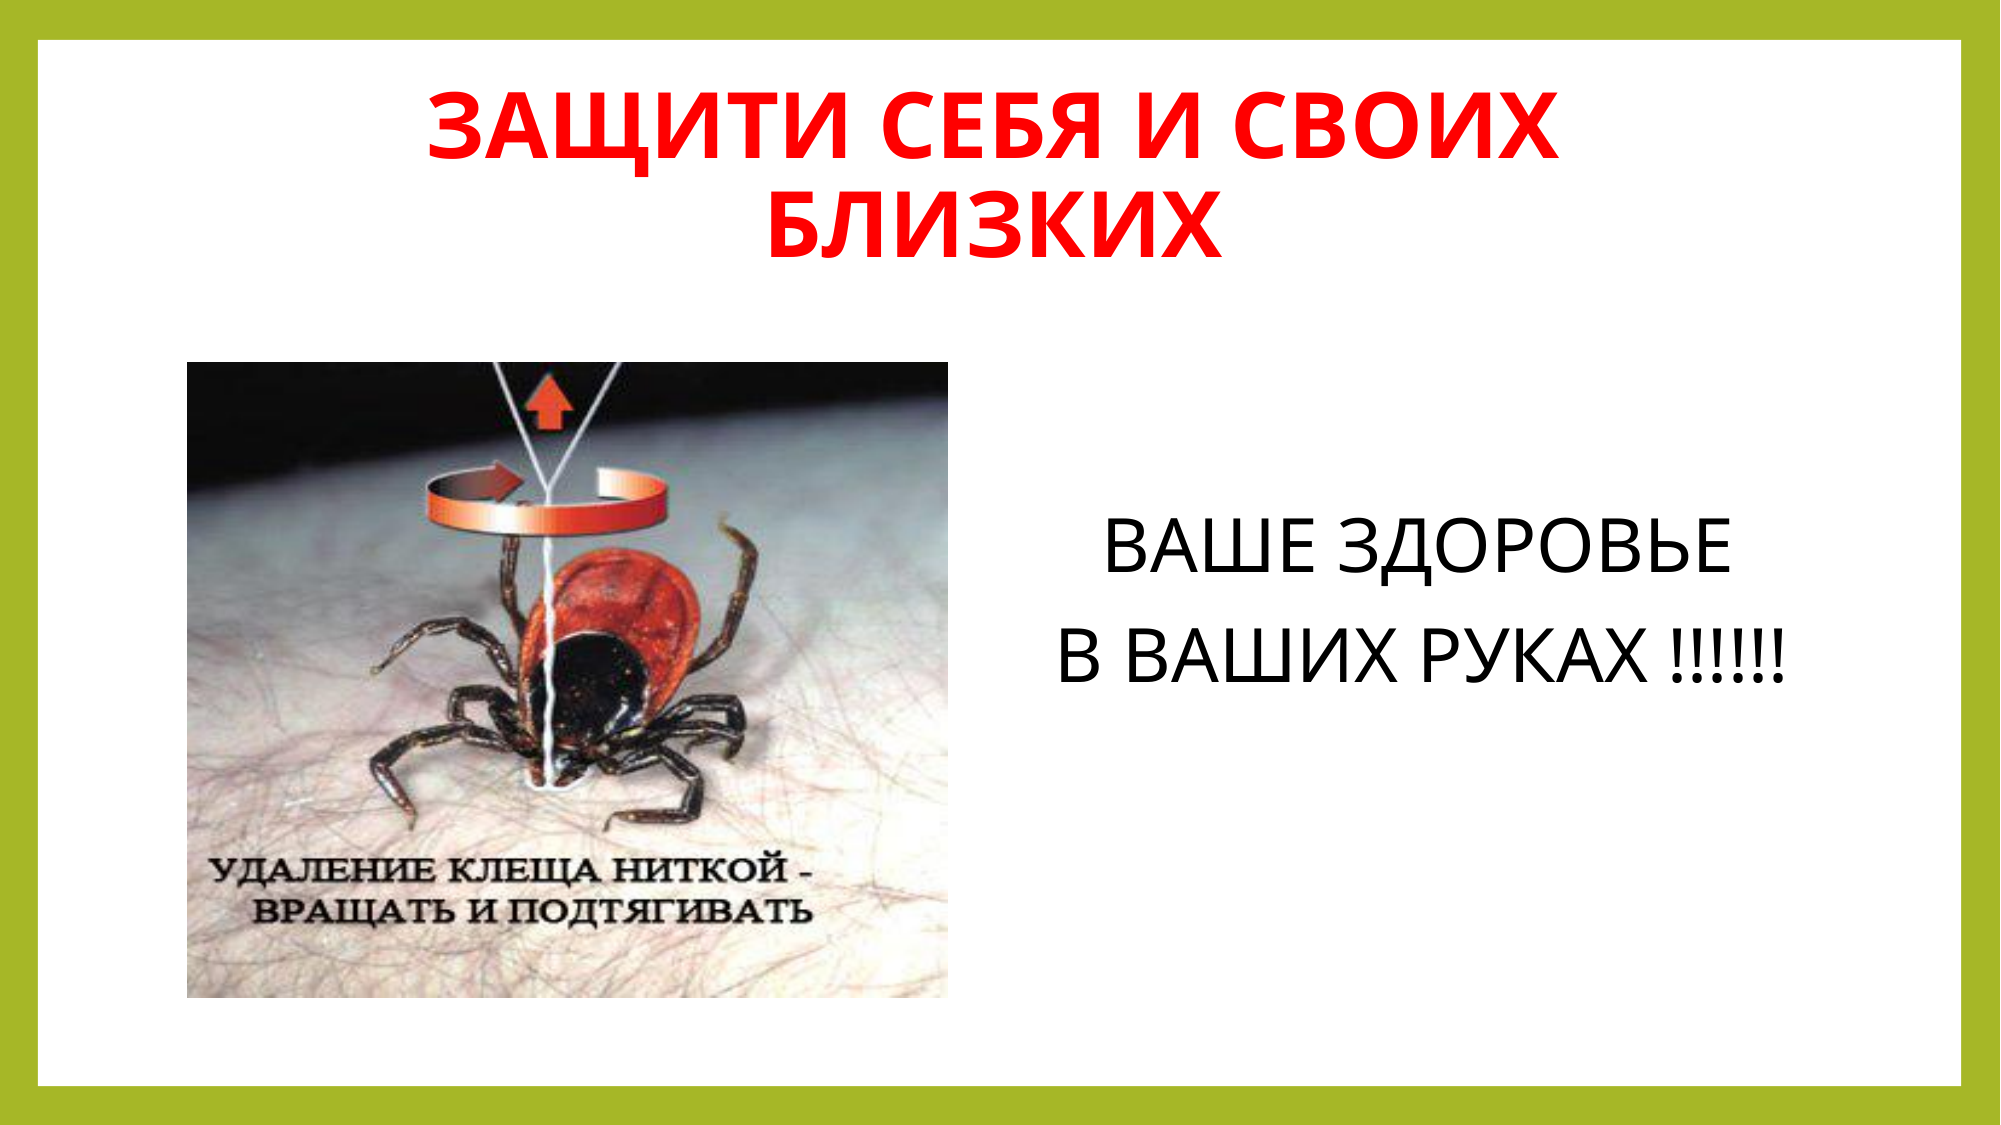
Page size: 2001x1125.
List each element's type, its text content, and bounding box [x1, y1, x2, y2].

title ЗАЩИТИ СЕБЯ И СВОИХ БЛИЗКИХ [183, 67, 1804, 291]
list ВАШЕ ЗДОРОВЬЕ В ВАШИХ РУКАХ !!!!!! [1028, 337, 1809, 998]
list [187, 362, 948, 998]
